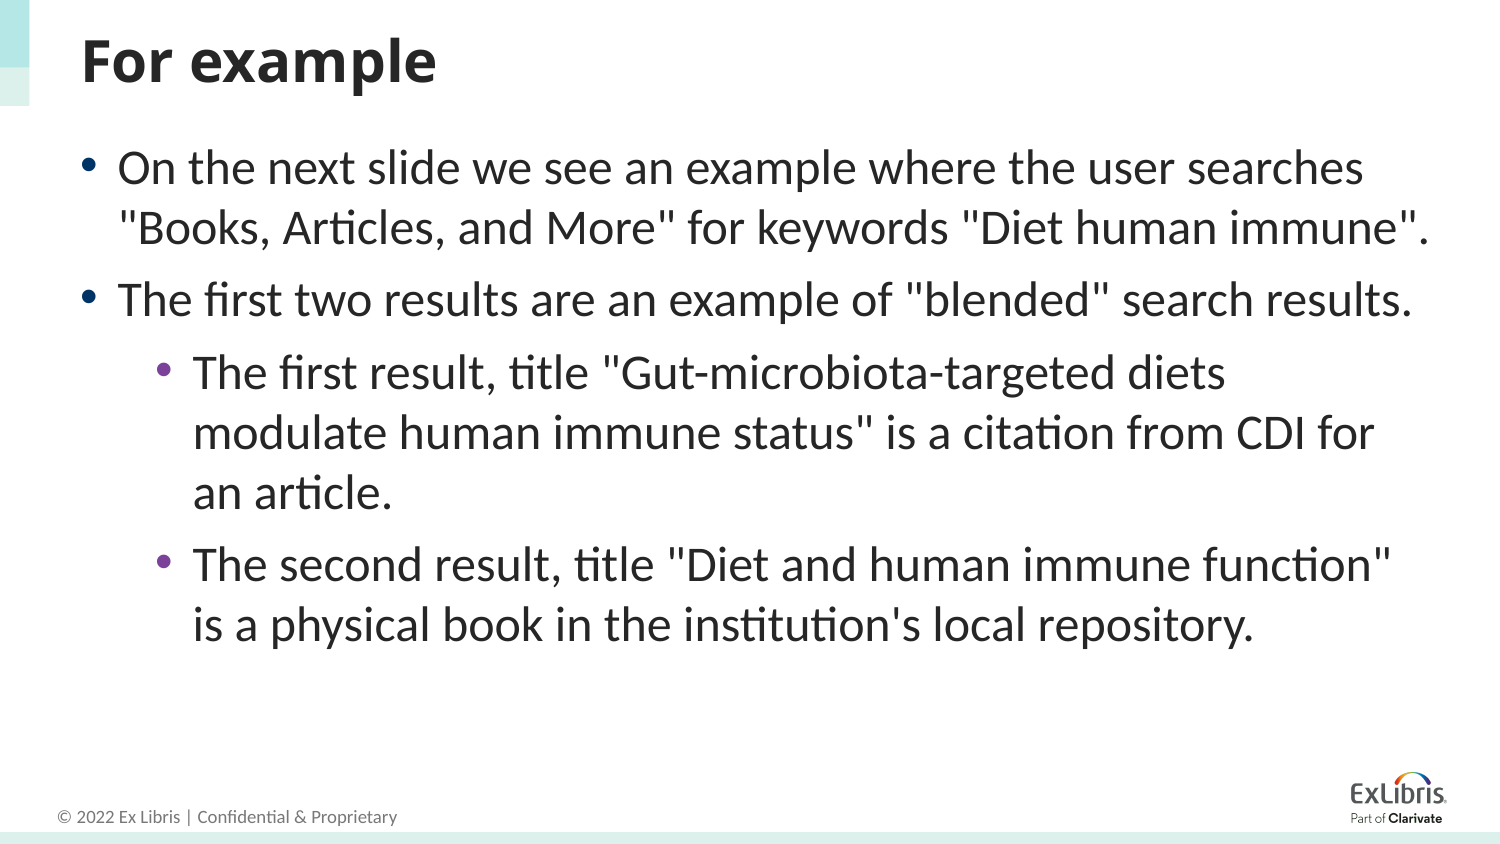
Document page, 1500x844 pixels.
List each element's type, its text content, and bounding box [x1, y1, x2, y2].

title For example [64, 11, 1447, 107]
list On the next slide we see an example where the user searches "Books, Articles, and More" for keywords "Diet human immune". The first two results are an example of "blended" search results. The first result, title "Gut-microbiota-targeted diets modulate human immune status" is a citation from CDI for an article. The second result, title "Diet and human immune function" is a physical book in the institution's local repository. [64, 126, 1447, 741]
picture [1351, 772, 1447, 823]
